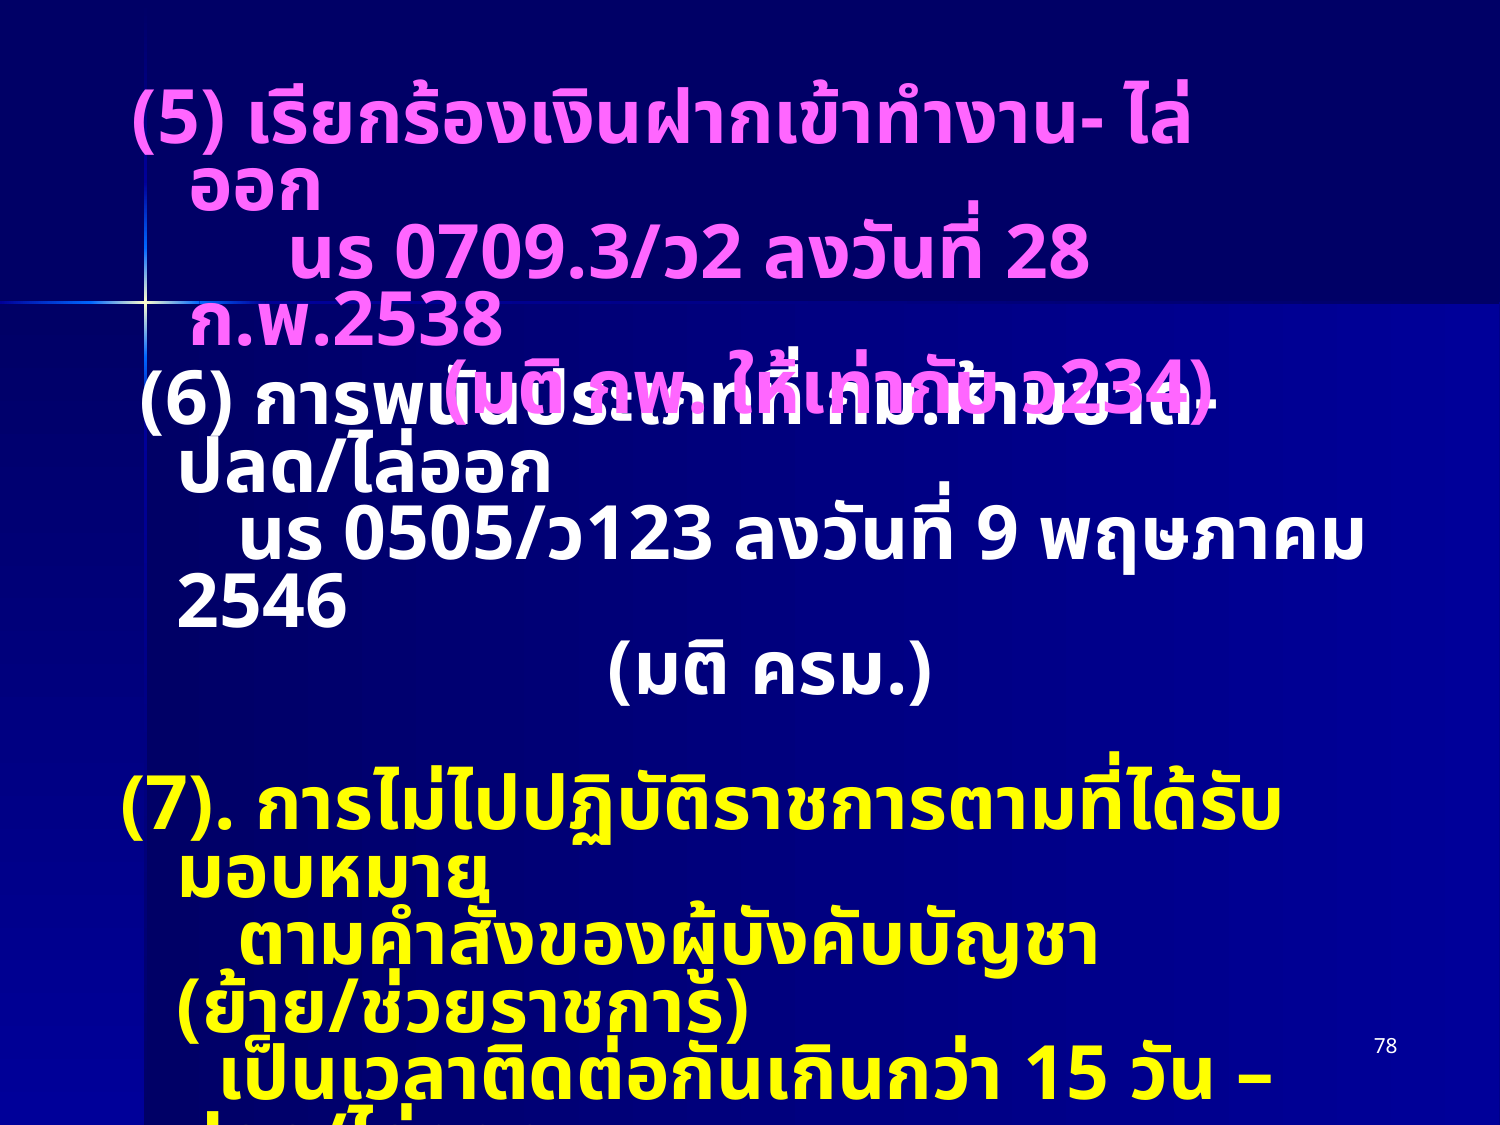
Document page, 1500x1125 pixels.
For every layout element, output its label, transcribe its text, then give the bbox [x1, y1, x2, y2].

text_box (6) การพนันประเภทที่ กม.ห้ามขาด-ปลด/ไล่ออก นร 0505/ว123 ลงวันที่ 9 พฤษภาคม 2546 (มติ ครม.) (7). การไม่ไปปฏิบัติราชการตามที่ได้รับมอบหมาย ตามคำสั่งของผู้บังคับบัญชา (ย้าย/ช่วยราชการ) เป็นเวลาติดต่อกันเกินกว่า 15 วัน –ปลด/ไล่ออก ลับ นร 05042/203 ลงวันที่ 25 พฤศจิกายน2548 (มติ ครม.) [105, 363, 1407, 1125]
text_box (5) เรียกร้องเงินฝากเข้าทำงาน- ไล่ออก นร 0709.3/ว2 ลงวันที่ 28 ก.พ.2538 (มติ กพ. ให้เท่ากับ ว234) [117, 82, 1325, 435]
slide_number 78 [1099, 1024, 1413, 1101]
